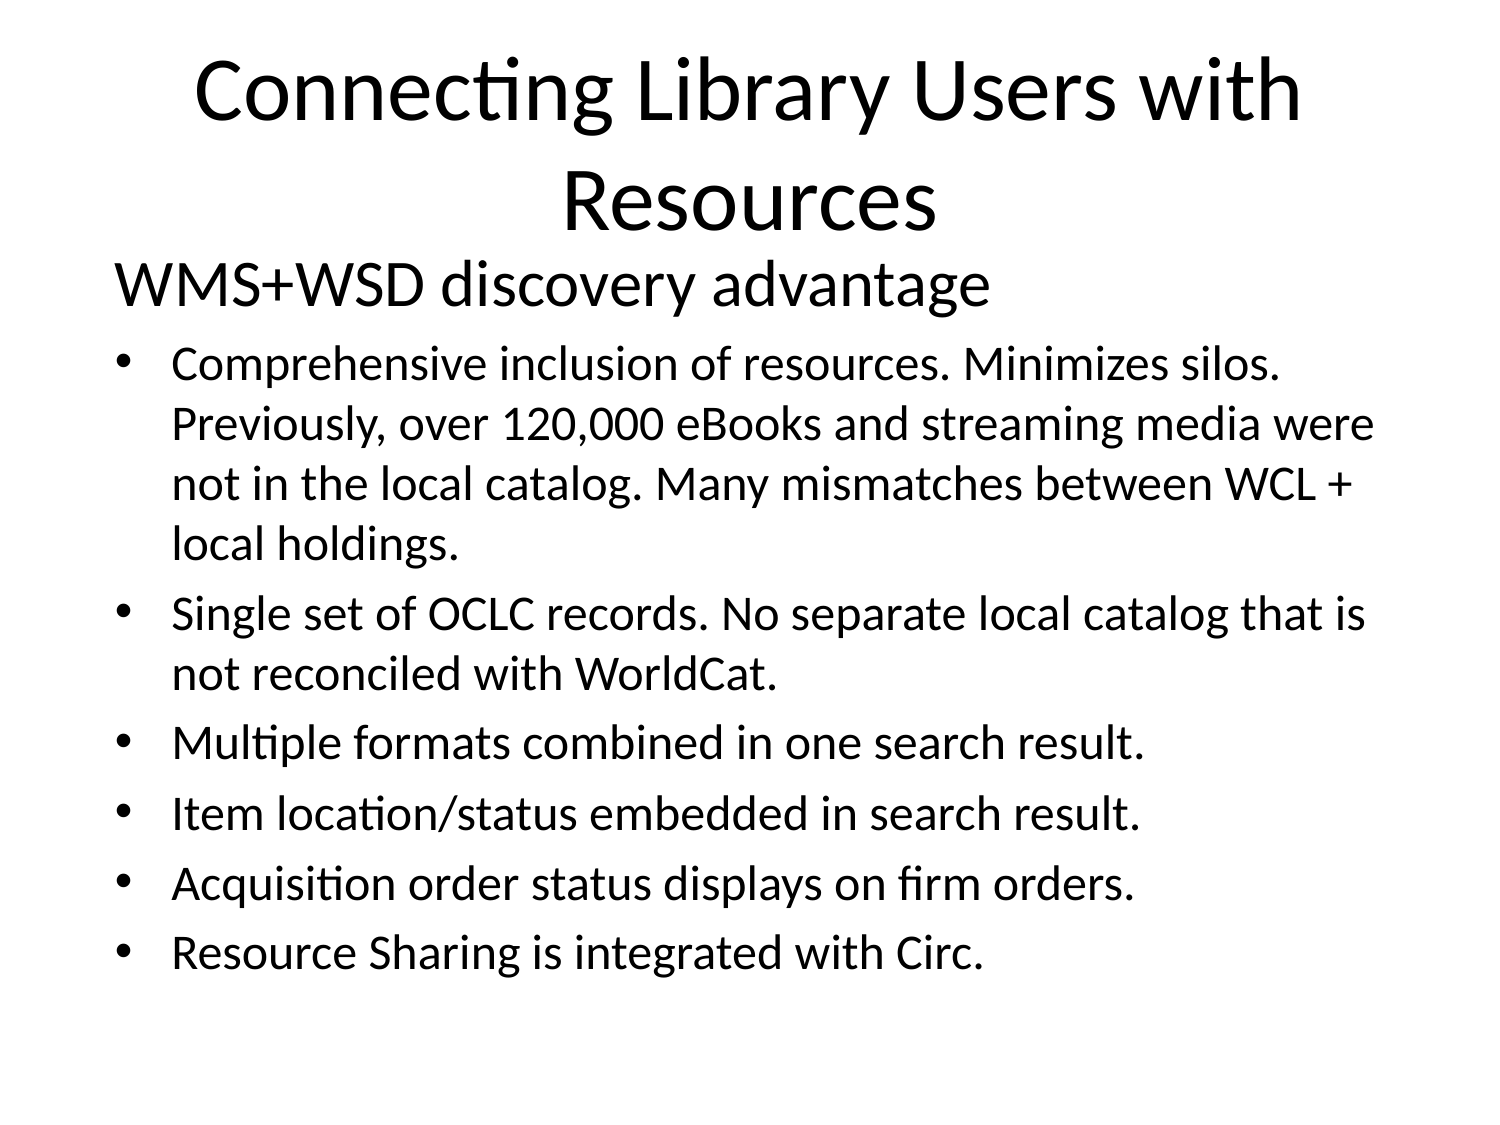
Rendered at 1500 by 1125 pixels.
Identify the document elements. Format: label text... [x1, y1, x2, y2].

title Connecting Library Users with Resources [75, 45, 1425, 233]
list WMS+WSD discovery advantage Comprehensive inclusion of resources. Minimizes silos. Previously, over 120,000 eBooks and streaming media were not in the local catalog. Many mismatches between WCL + local holdings. Single set of OCLC records. No separate local catalog that is not reconciled with WorldCat. Multiple formats combined in one search result. Item location/status embedded in search result. Acquisition order status displays on firm orders. Resource Sharing is integrated with Circ. [99, 232, 1450, 975]
